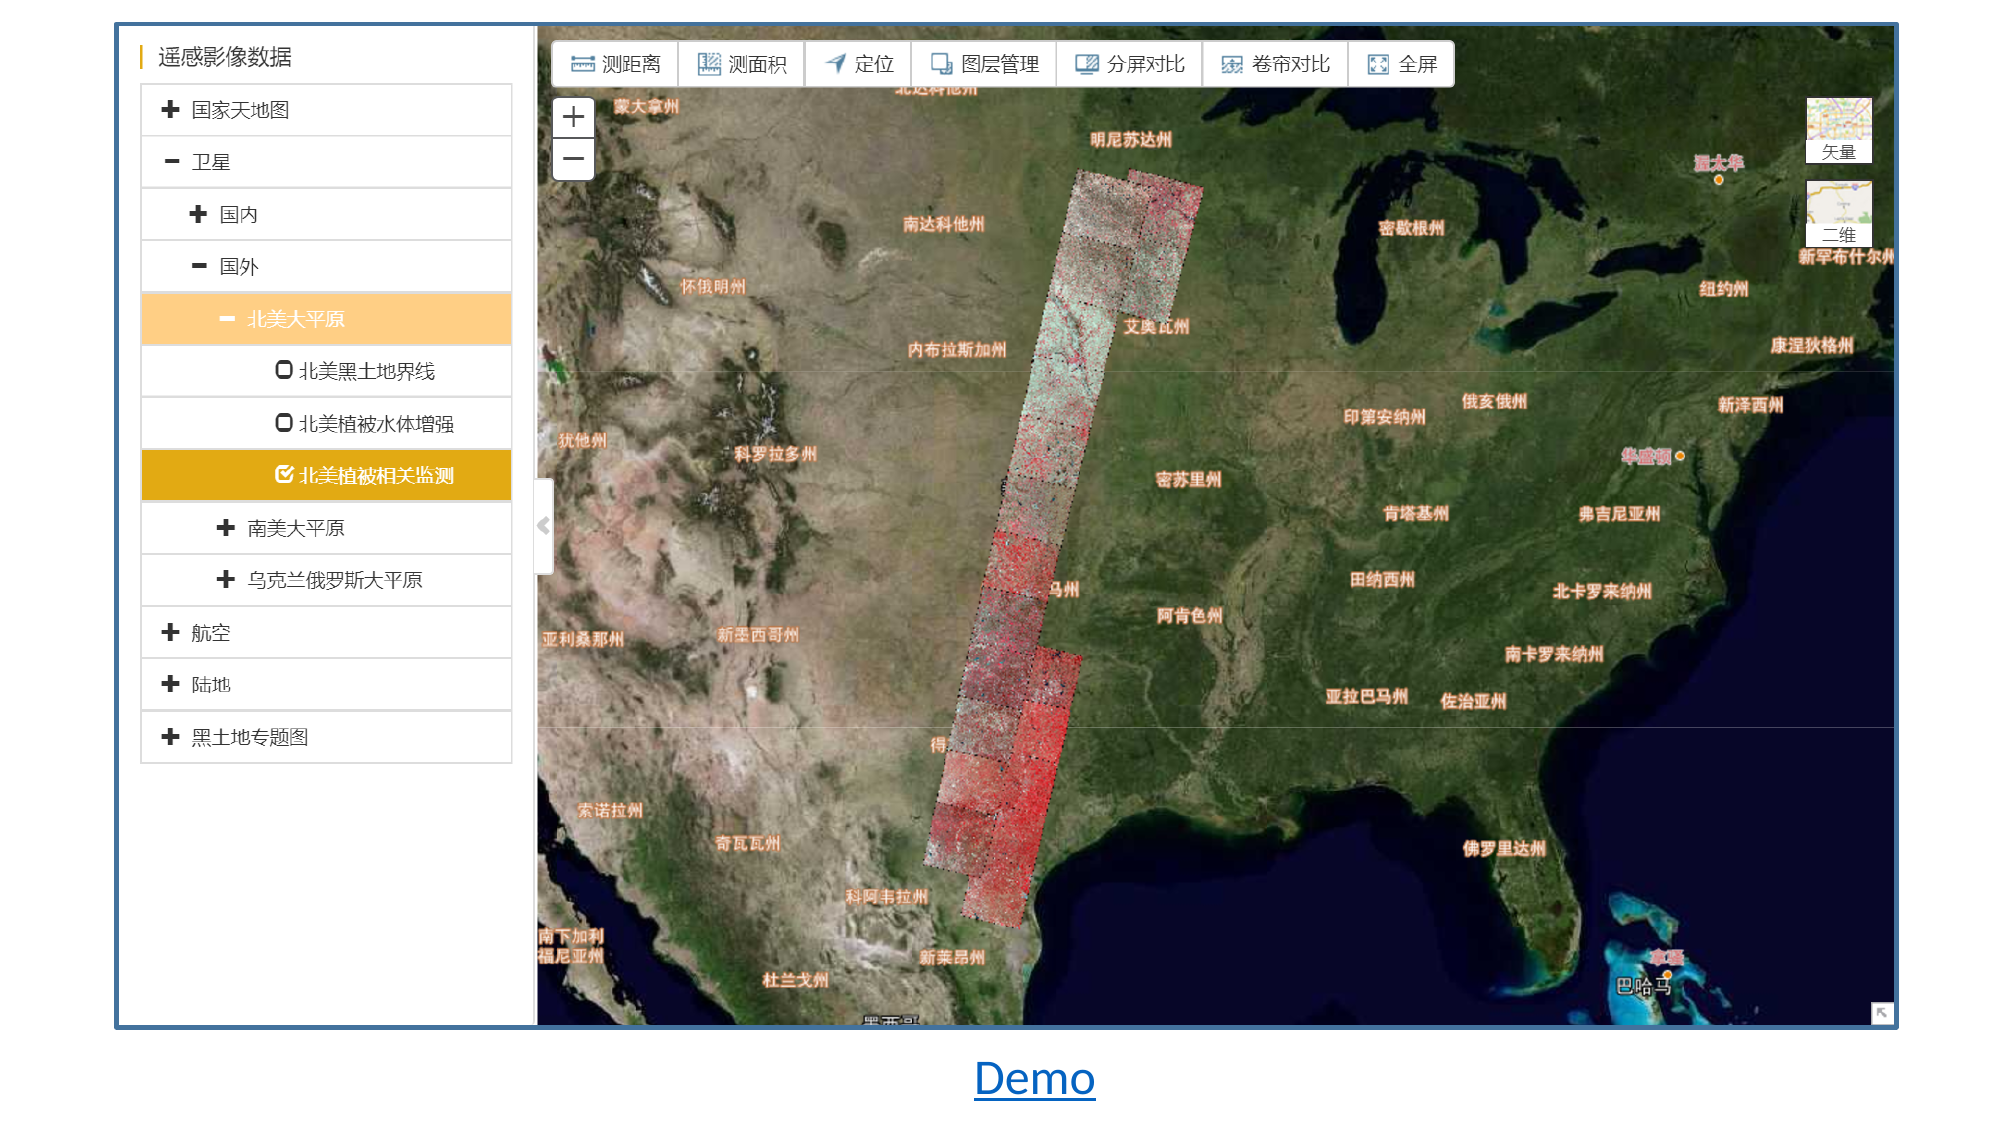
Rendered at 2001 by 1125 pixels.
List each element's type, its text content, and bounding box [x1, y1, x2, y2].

text_box Demo [959, 1036, 1112, 1112]
picture [118, 26, 1898, 1025]
